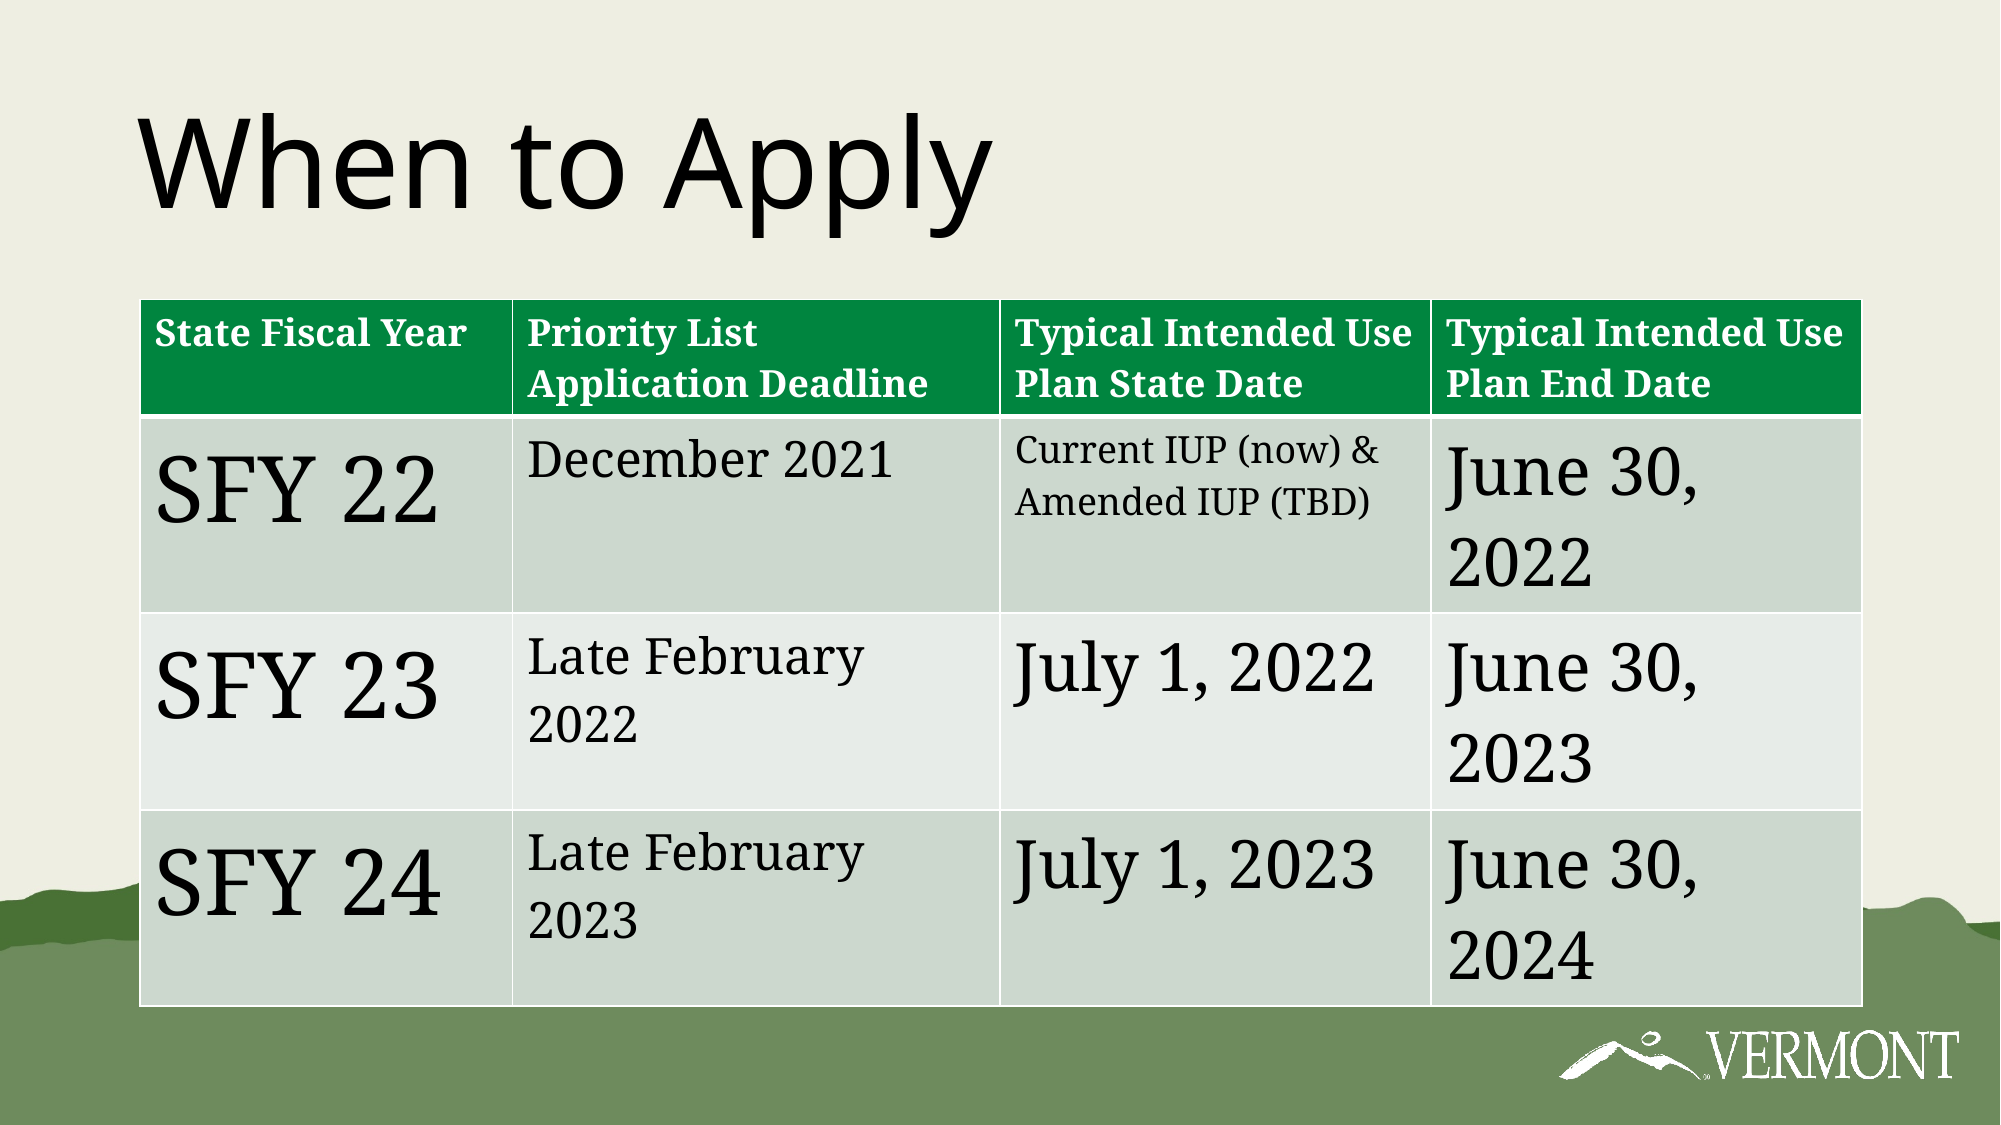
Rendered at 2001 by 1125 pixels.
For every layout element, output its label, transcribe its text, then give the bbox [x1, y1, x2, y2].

title When to Apply [121, 87, 1879, 229]
table_cell December 2021 [513, 419, 999, 612]
table_cell SFY 23 [141, 614, 512, 809]
table_header Typical Intended Use Plan State Date [1001, 300, 1430, 414]
table_cell Current IUP (now) & Amended IUP (TBD) [1001, 419, 1430, 612]
table_cell Late February 2023 [513, 811, 999, 1005]
table_header State Fiscal Year [141, 300, 512, 414]
table_cell July 1, 2023 [1001, 811, 1430, 1005]
table_cell SFY 24 [141, 811, 512, 1005]
table_cell Late February 2022 [513, 614, 999, 809]
table_cell July 1, 2022 [1001, 614, 1430, 809]
picture [0, 0, 2000, 1125]
table_cell SFY 22 [141, 419, 512, 612]
table_header Priority List Application Deadline [513, 300, 999, 414]
table_cell June 30, 2023 [1432, 614, 1861, 809]
table_header Typical Intended Use Plan End Date [1432, 300, 1861, 414]
table_cell June 30, 2022 [1432, 419, 1861, 612]
table_cell June 30, 2024 [1432, 811, 1861, 1005]
